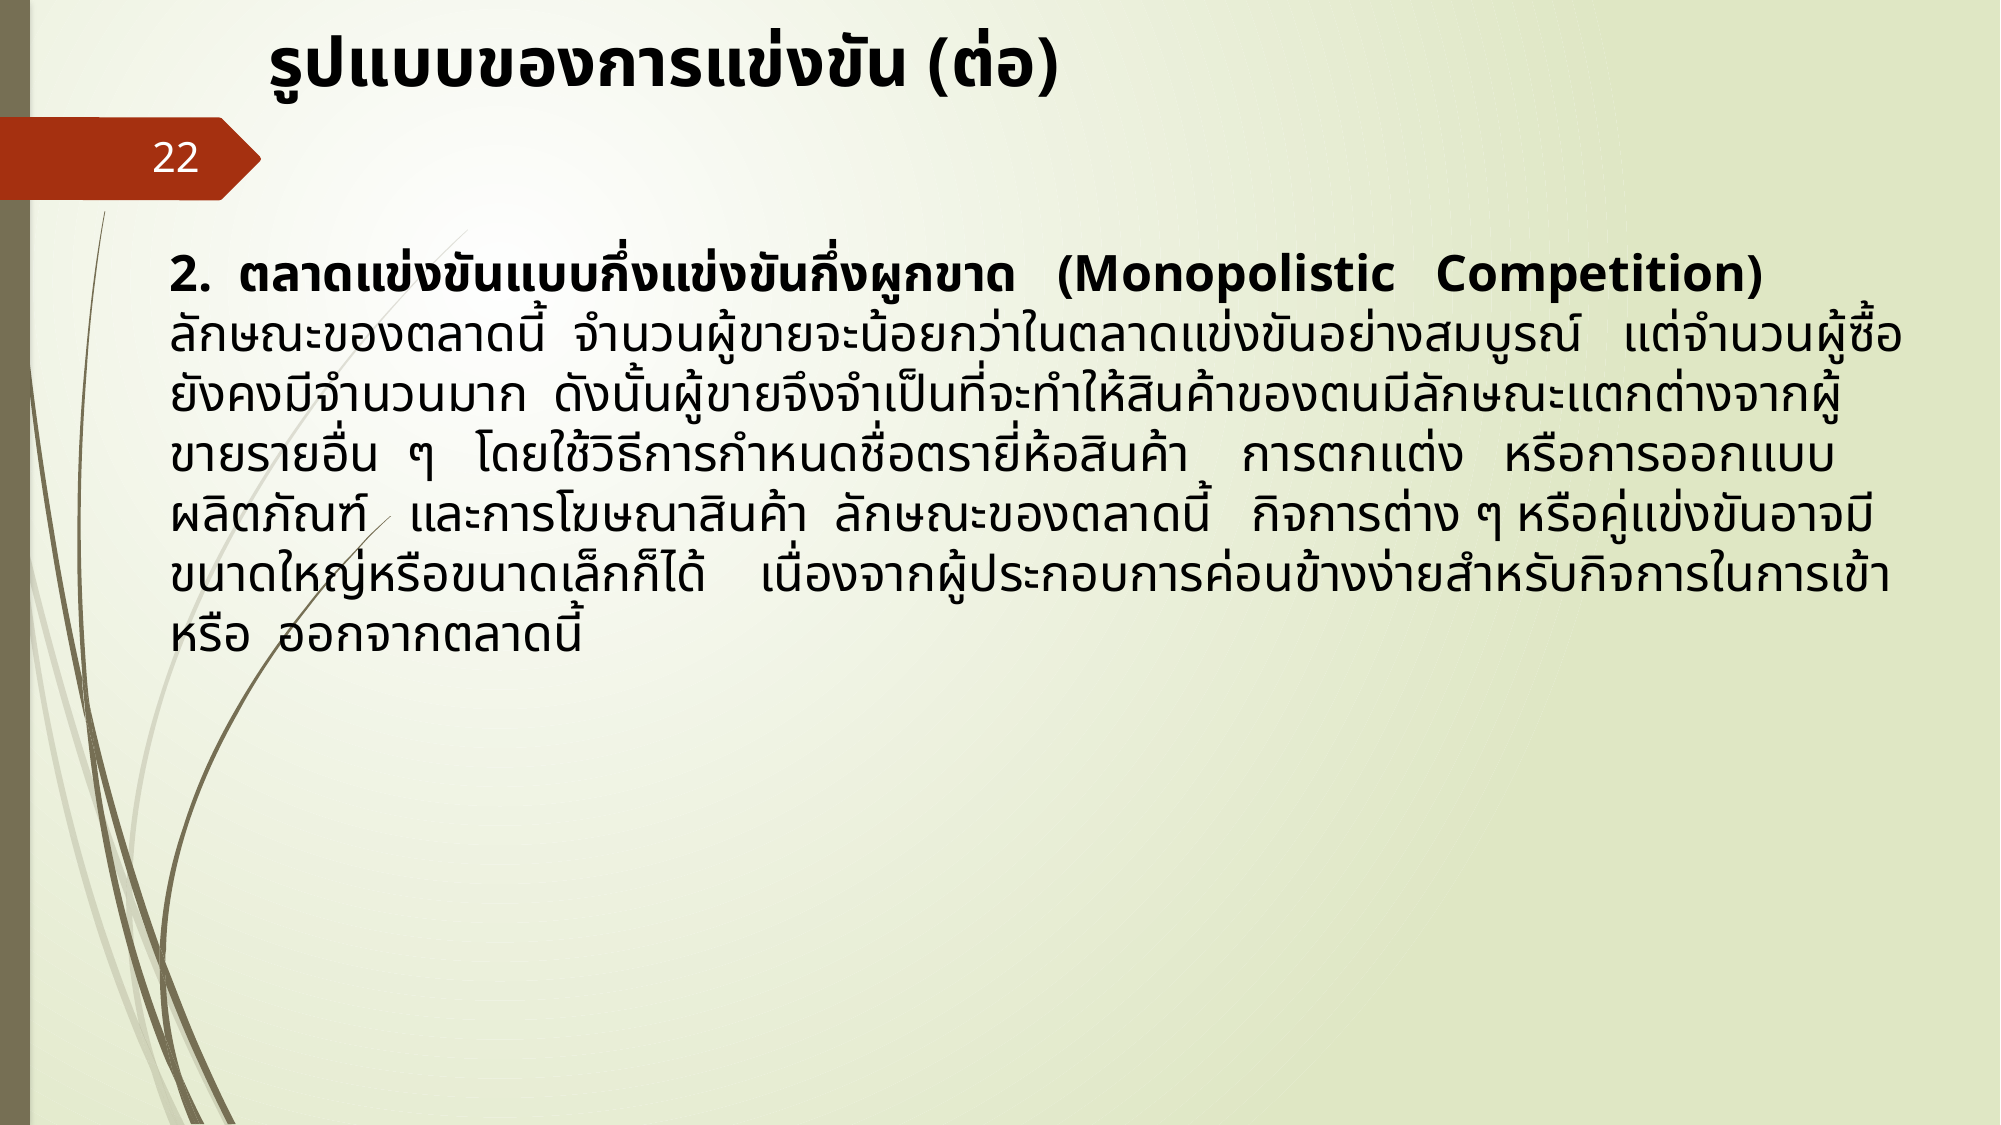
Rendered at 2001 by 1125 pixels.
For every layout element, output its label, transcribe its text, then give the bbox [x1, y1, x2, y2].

slide_number 22 [87, 129, 216, 190]
title รูปแบบของการแข่งขัน (ต่อ) [253, 10, 1716, 108]
list 2. ตลาดแข่งขันแบบกึ่งแข่งขันกึ่งผูกขาด (Monopolistic Competition) ลักษณะของตลาดนี้ จำนวนผู้ขายจะน้อยกว่าในตลาดแข่งขันอย่างสมบูรณ์ แต่จำนวนผู้ซื้อยังคงมีจำนวนมาก ดังนั้นผู้ขายจึงจำเป็นที่จะทำให้สินค้าของตนมีลักษณะแตกต่างจากผู้ขายรายอื่น ๆ โดยใช้วิธีการกำหนดชื่อตรายี่ห้อสินค้า การตกแต่ง หรือการออกแบบผลิตภัณฑ์ และการโฆษณาสินค้า ลักษณะของตลาดนี้ กิจการต่าง ๆ หรือคู่แข่งขันอาจมีขนาดใหญ่หรือขนาดเล็กก็ได้ เนื่องจากผู้ประกอบการค่อนข้างง่ายสำหรับกิจการในการเข้าหรือ ออกจากตลาดนี้ [106, 233, 1929, 752]
